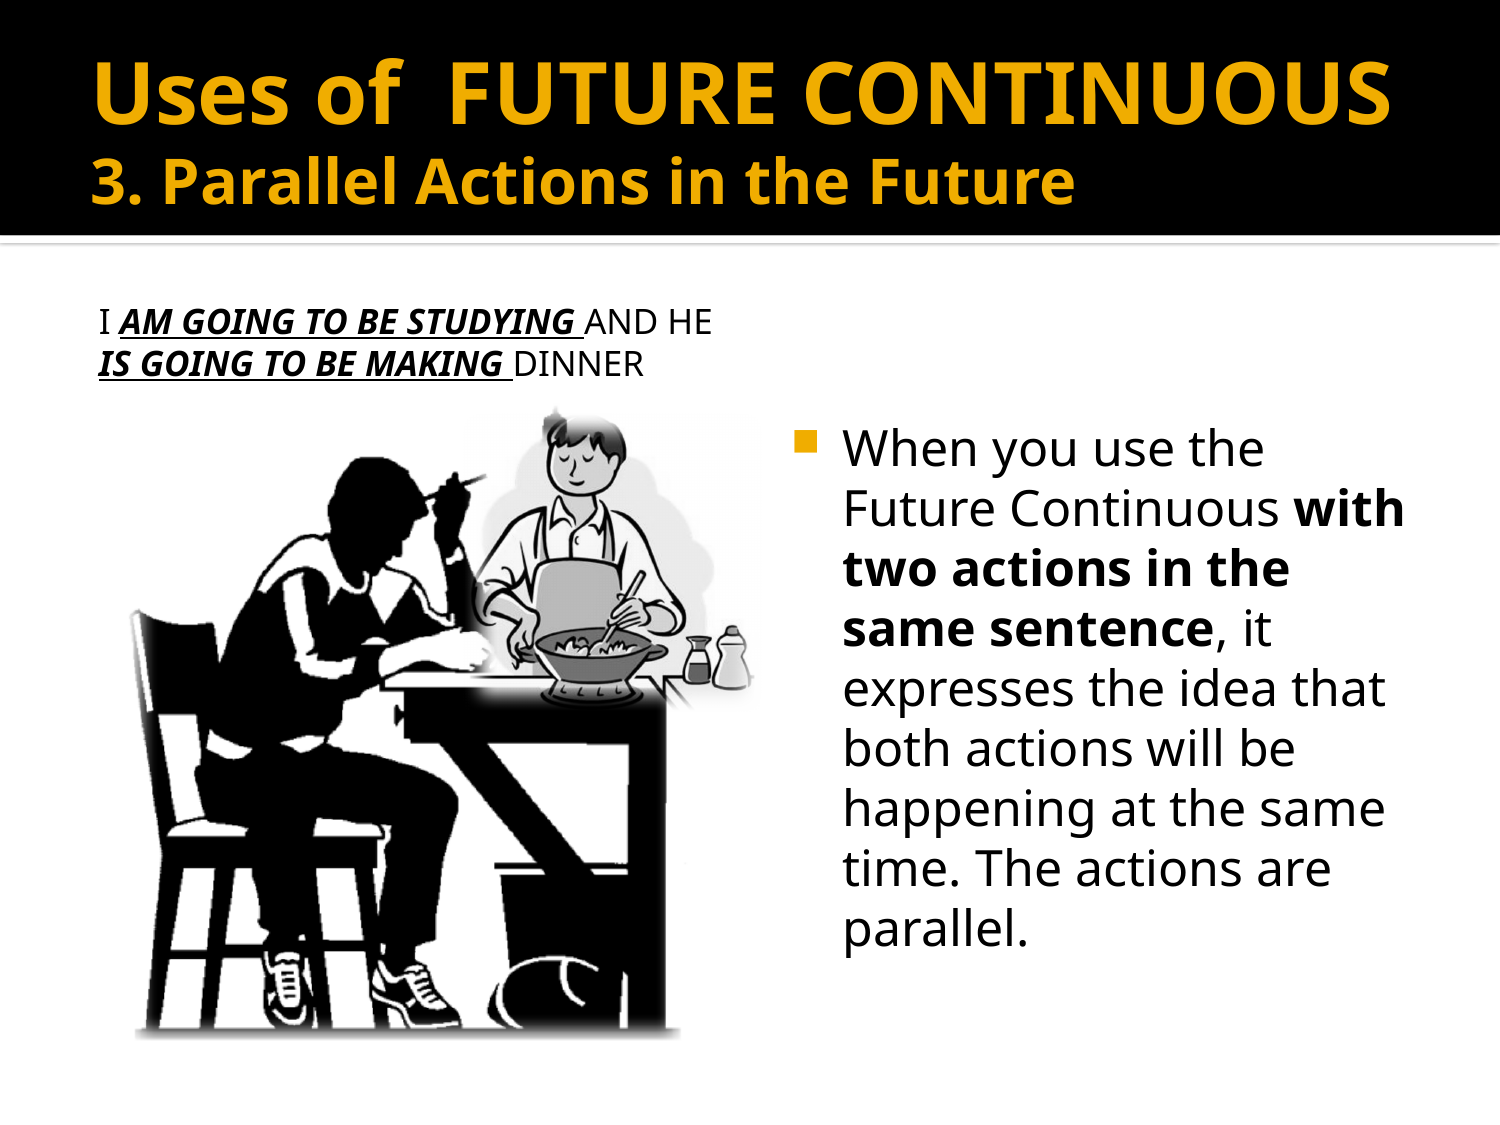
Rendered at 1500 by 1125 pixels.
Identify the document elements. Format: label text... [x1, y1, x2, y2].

list When you use the Future Continuous with two actions in the same sentence, it expresses the idea that both actions will be happening at the same time. The actions are parallel. [761, 401, 1425, 1050]
list I AM GOING TO BE STUDYING AND HE IS GOING TO BE MAKING DINNER [75, 278, 738, 396]
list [122, 401, 691, 1050]
picture [462, 412, 763, 713]
title Uses of FUTURE CONTINUOUS 3. Parallel Actions in the Future [75, 24, 1425, 231]
